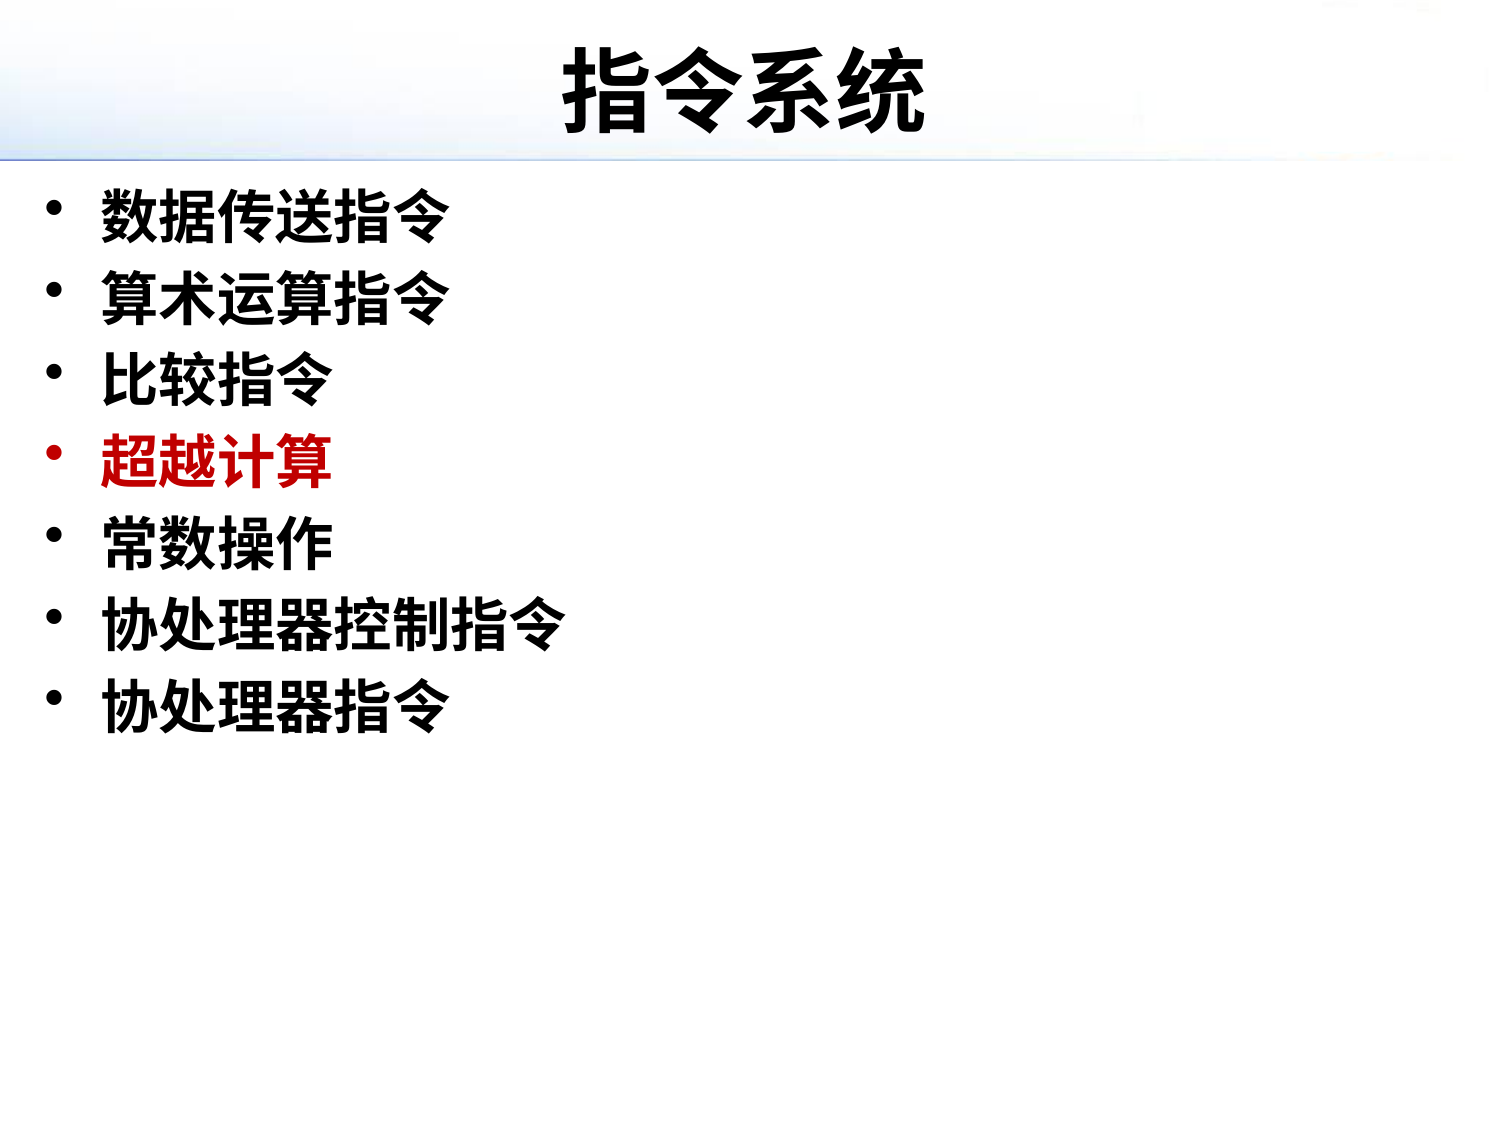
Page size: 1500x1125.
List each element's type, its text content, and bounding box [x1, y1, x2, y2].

title 指令系统 [29, 31, 1459, 147]
list 数据传送指令 算术运算指令 比较指令 超越计算 常数操作 协处理器控制指令 协处理器指令 [29, 172, 1459, 1071]
picture [0, 0, 1500, 161]
